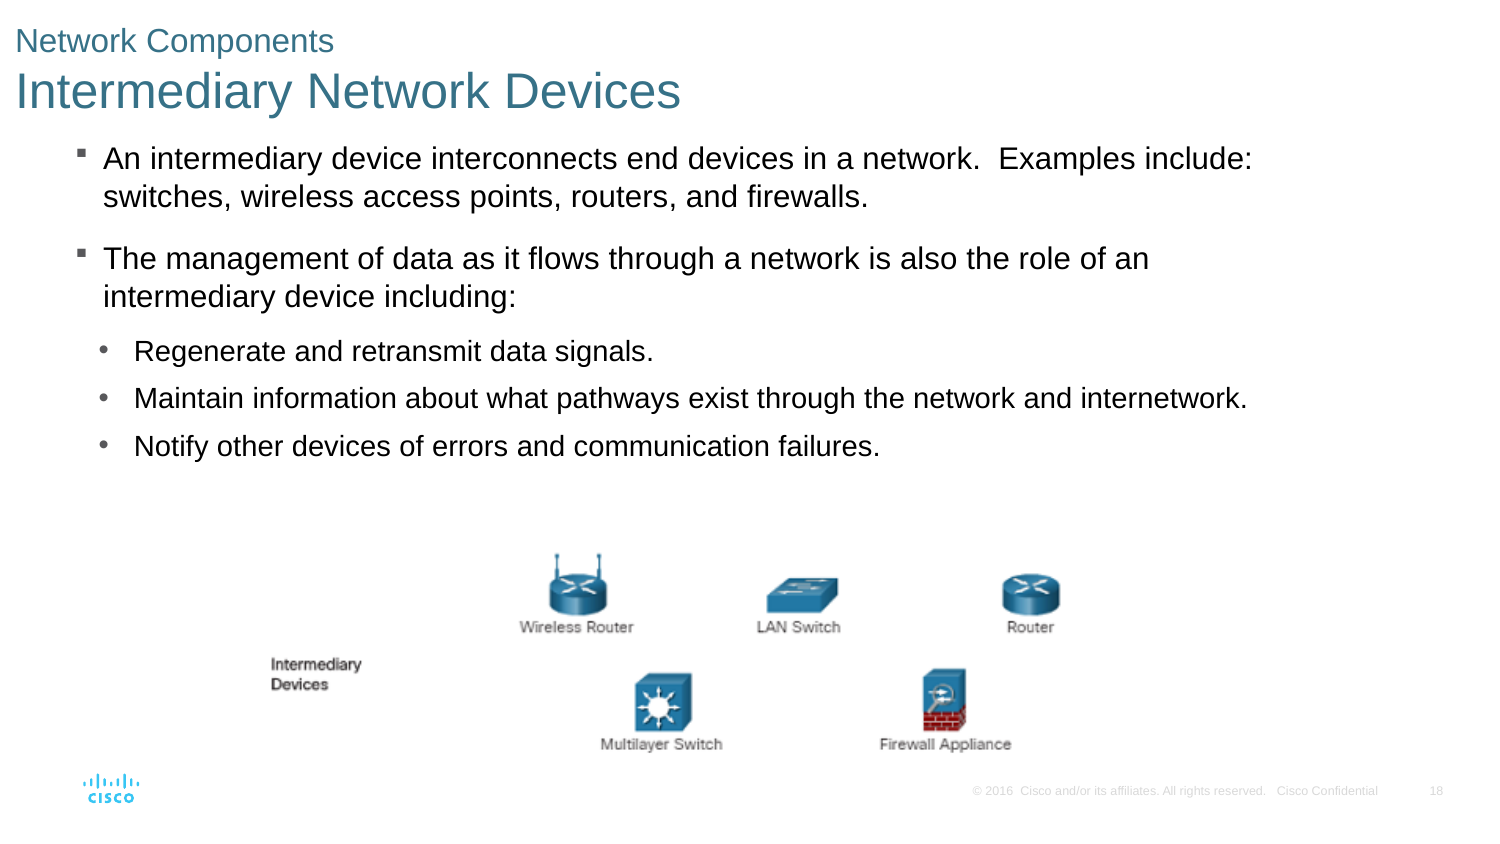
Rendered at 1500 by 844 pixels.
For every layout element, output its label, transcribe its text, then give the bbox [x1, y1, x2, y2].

picture [261, 549, 1081, 780]
list An intermediary device interconnects end devices in a network. Examples include: switches, wireless access points, routers, and firewalls. The management of data as it flows through a network is also the role of an intermediary device including: Regenerate and retransmit data signals. Maintain information about what pathways exist through the network and internetwork. Notify other devices of errors and communication failures. [60, 131, 1355, 528]
title Network Components Intermediary Network Devices [0, 6, 1500, 131]
